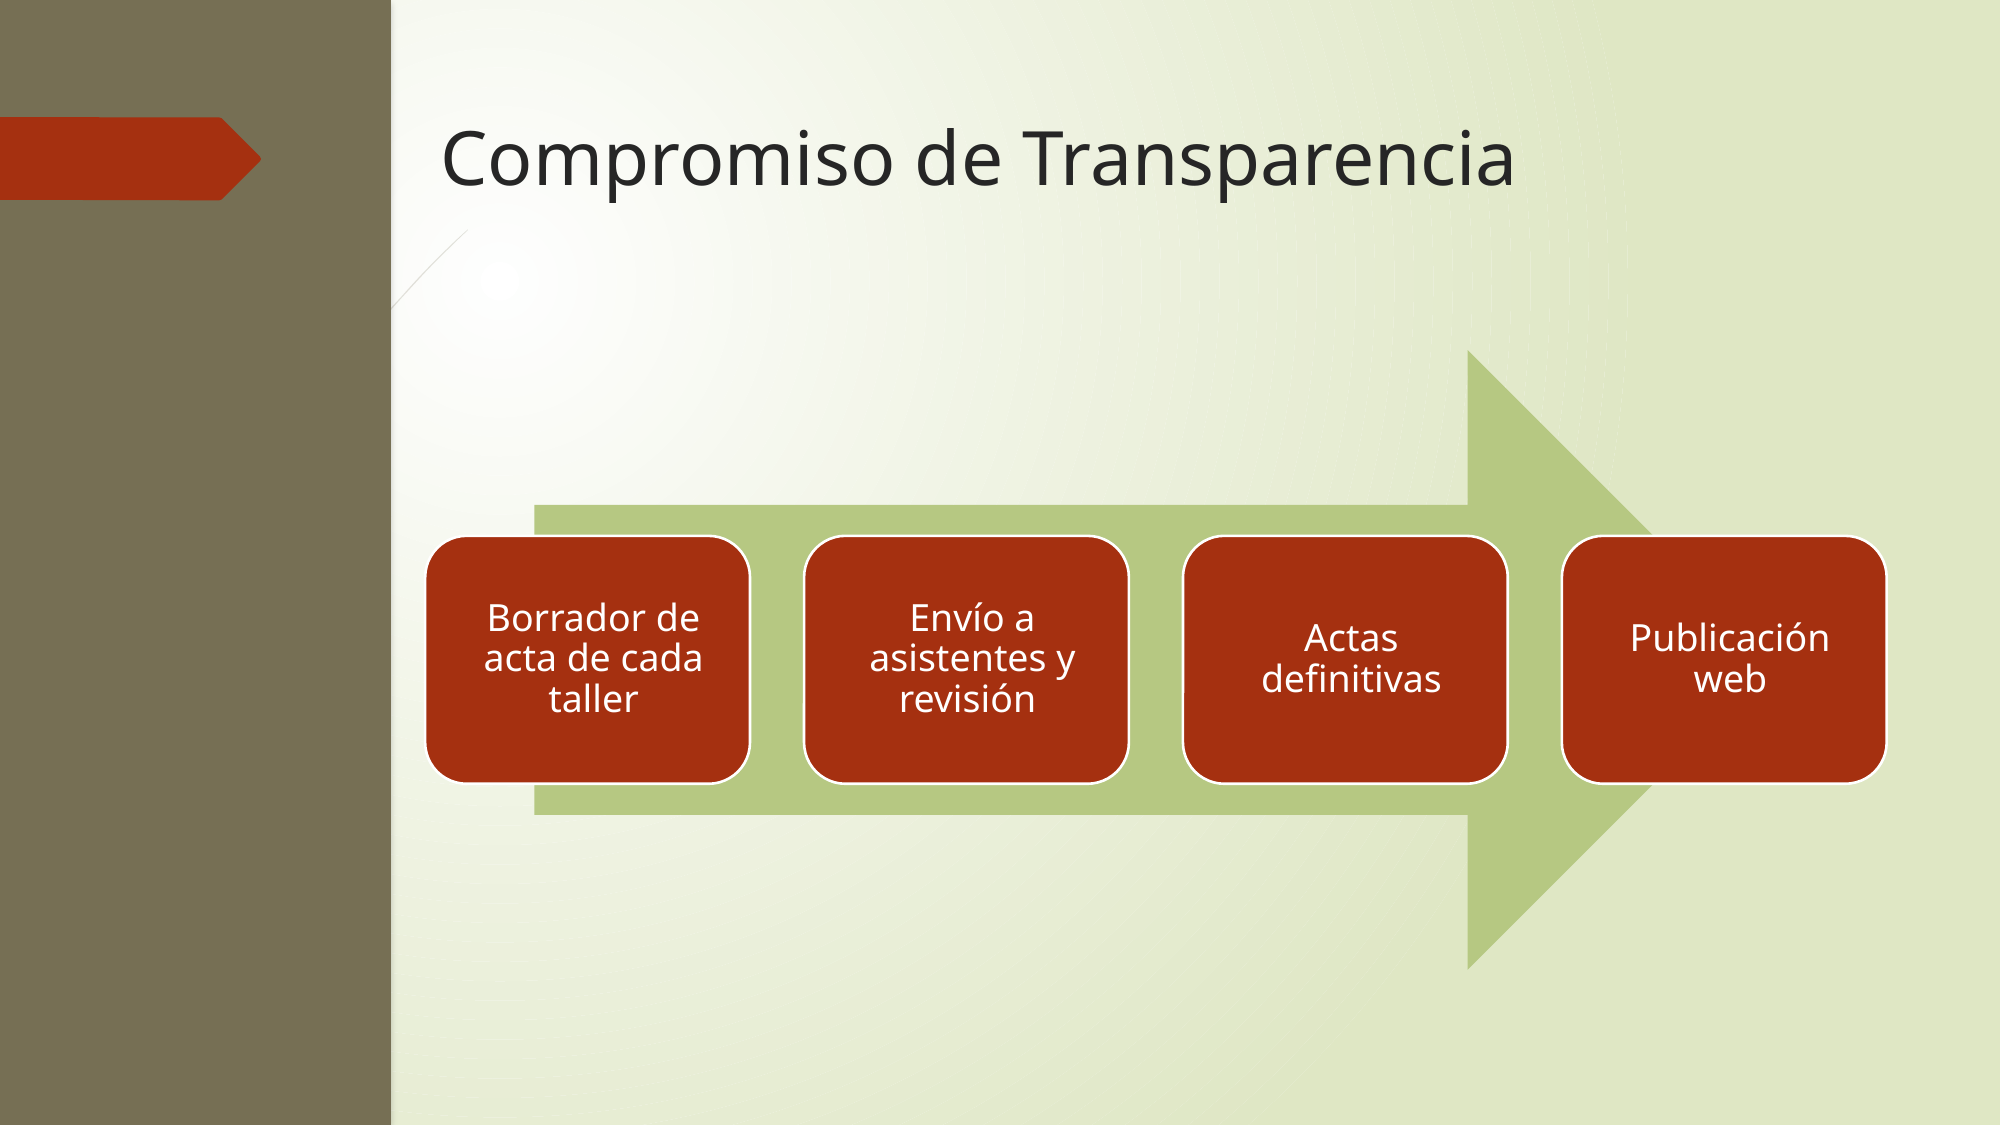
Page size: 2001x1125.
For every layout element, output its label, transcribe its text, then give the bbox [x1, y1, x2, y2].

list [424, 349, 1888, 971]
title Compromiso de Transparencia [425, 102, 1888, 313]
